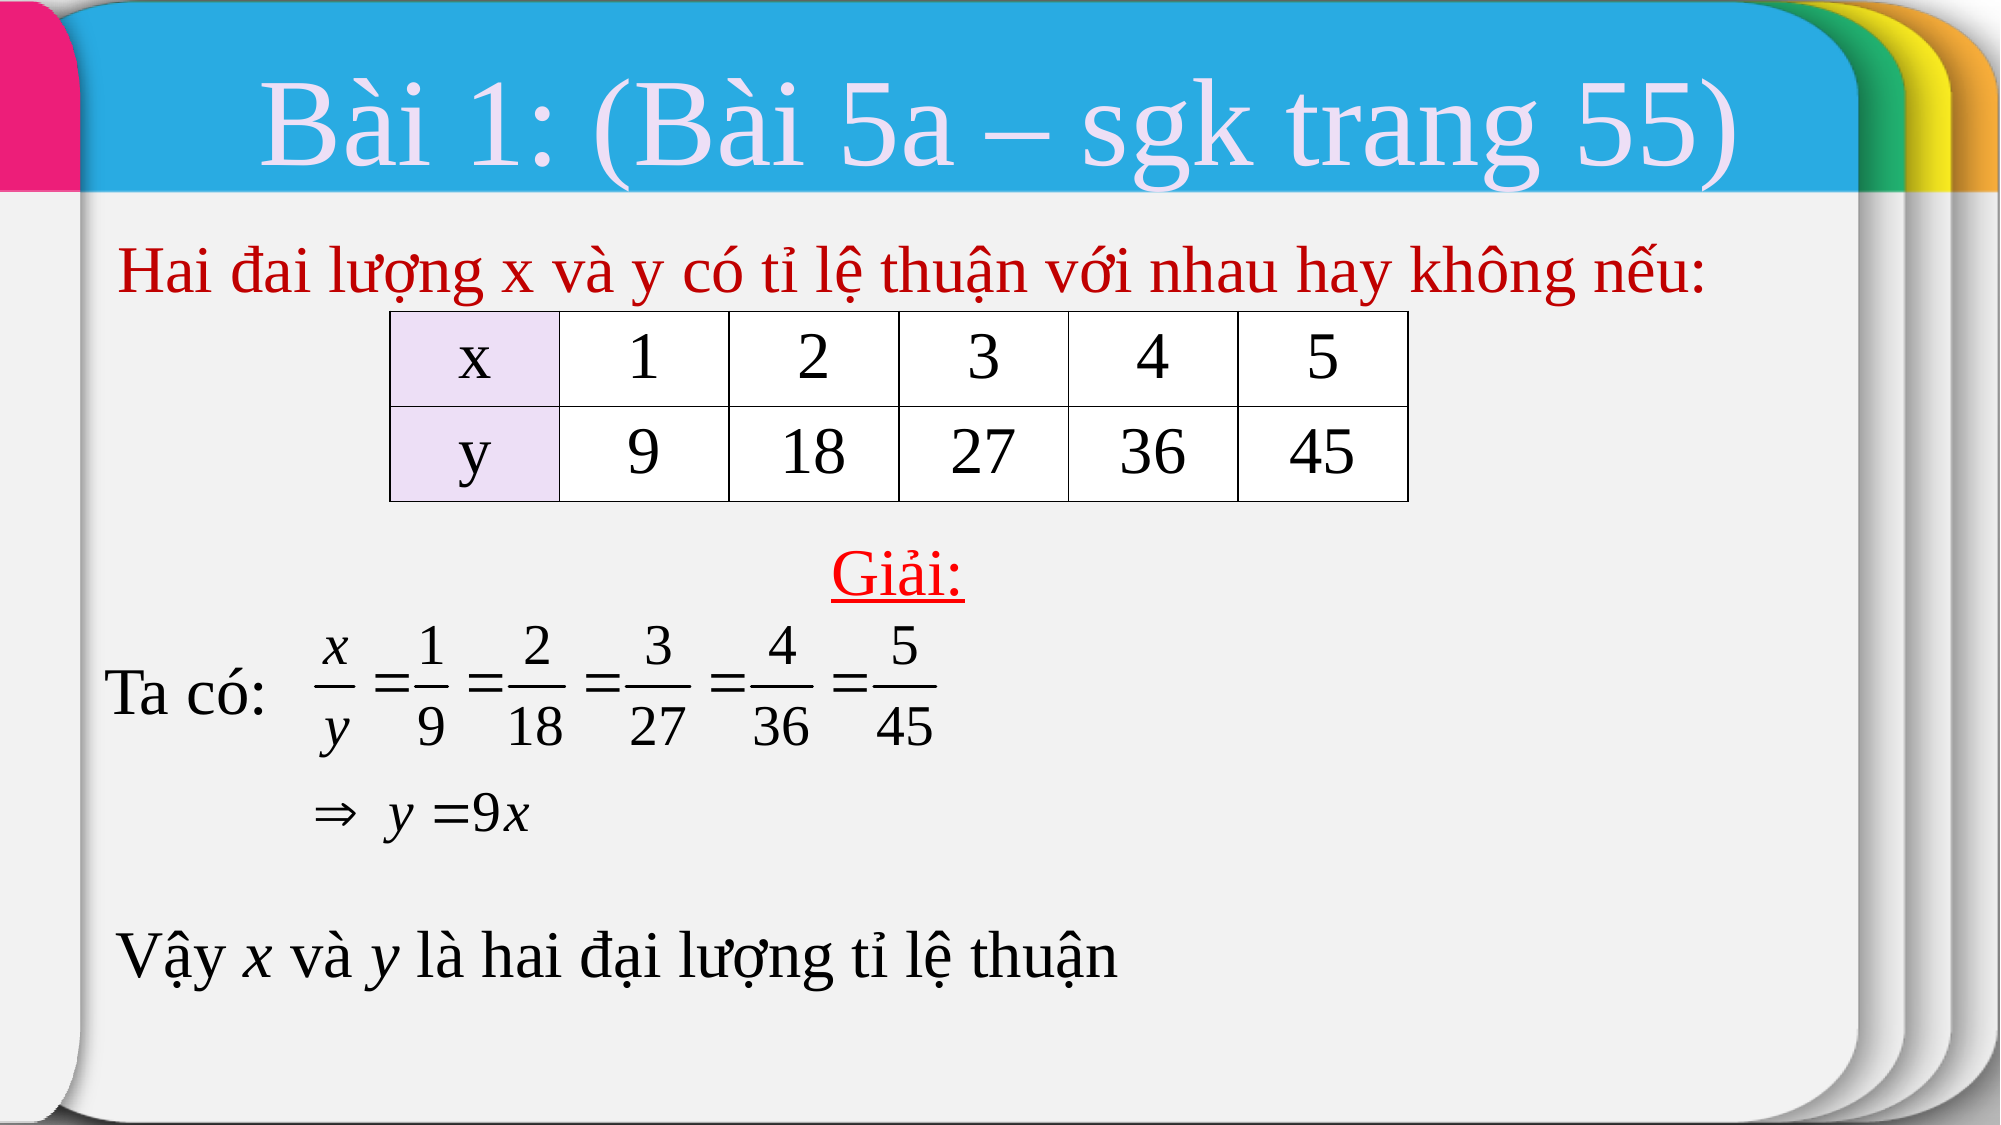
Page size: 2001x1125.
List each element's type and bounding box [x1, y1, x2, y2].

picture [0, 0, 2000, 1125]
text_box [305, 606, 950, 858]
